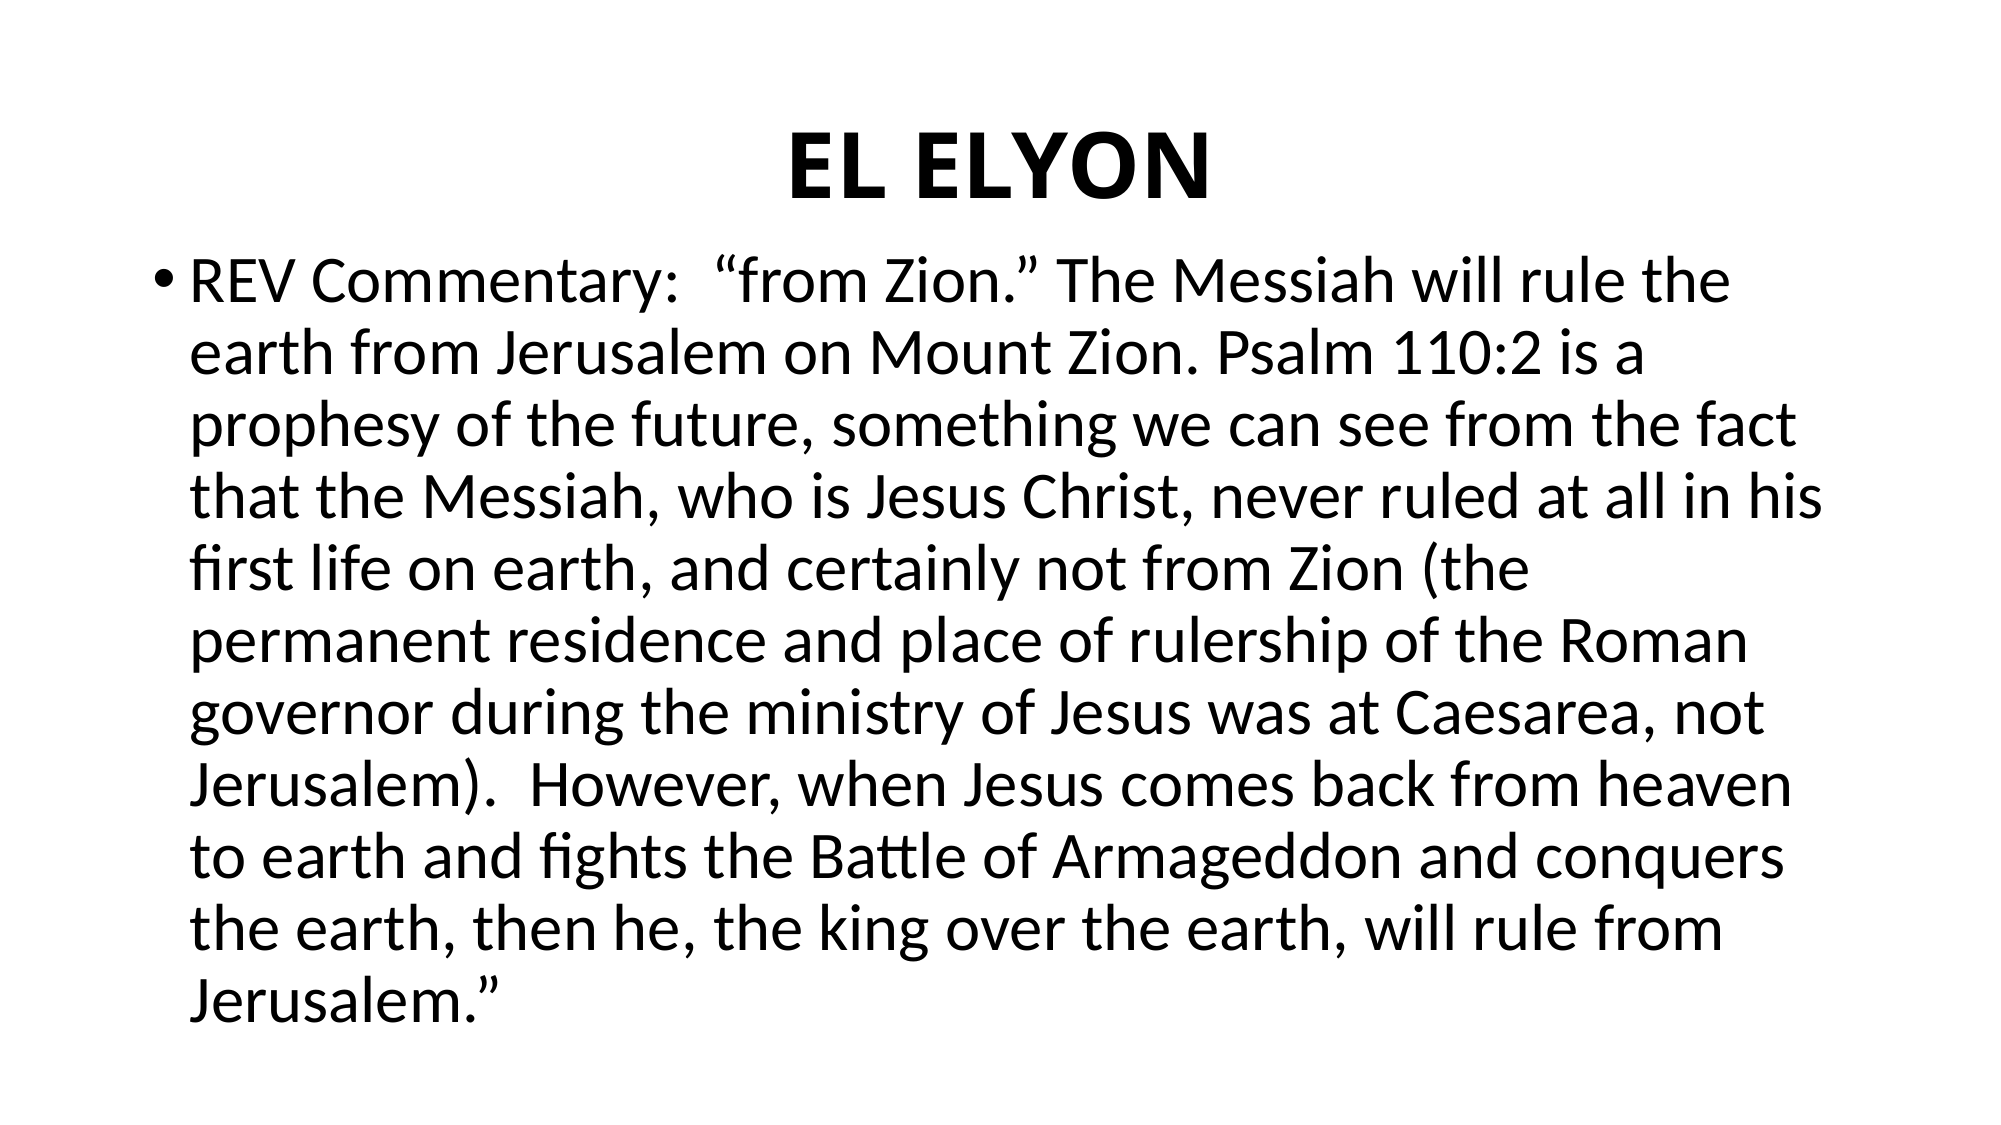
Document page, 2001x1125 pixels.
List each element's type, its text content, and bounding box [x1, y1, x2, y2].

title EL ELYON [137, 59, 1863, 237]
list REV Commentary: “from Zion.” The Messiah will rule the earth from Jerusalem on Mount Zion. Psalm 110:2 is a prophesy of the future, something we can see from the fact that the Messiah, who is Jesus Christ, never ruled at all in his first life on earth, and certainly not from Zion (the permanent residence and place of rulership of the Roman governor during the ministry of Jesus was at Caesarea, not Jerusalem). However, when Jesus comes back from heaven to earth and fights the Battle of Armageddon and conquers the earth, then he, the king over the earth, will rule from Jerusalem.” [137, 237, 1863, 1125]
